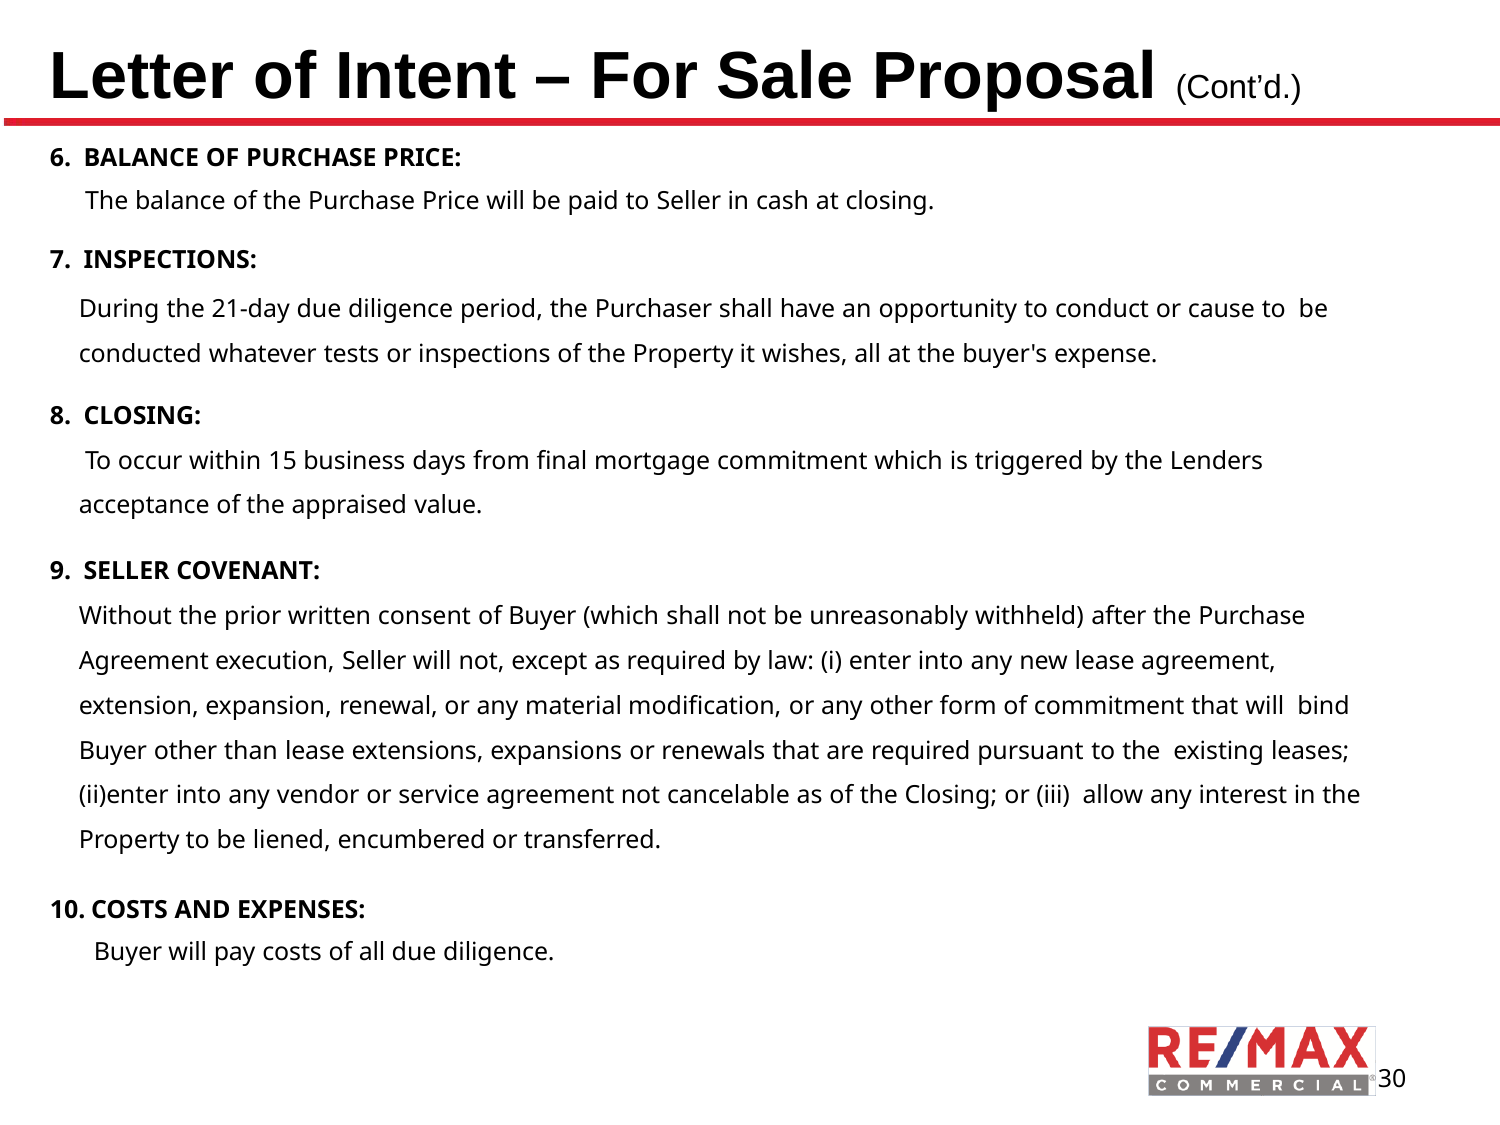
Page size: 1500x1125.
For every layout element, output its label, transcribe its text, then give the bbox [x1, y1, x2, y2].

title Letter of Intent – For Sale Proposal (Cont’d.) [47, 135, 1304, 221]
slide_number 30 [1371, 1060, 1419, 1125]
picture [1148, 1026, 1377, 1096]
text_box BALANCE OF PURCHASE PRICE: The balance of the Purchase Price will be paid to Seller in cash at closing. INSPECTIONS: During the 21-day due diligence period, the Purchaser shall have an opportunity to conduct or cause to be conducted whatever tests or inspections of the Property it wishes, all at the buyer's expense. CLOSING: To occur within 15 business days from final mortgage commitment which is triggered by the Lenders acceptance of the appraised value. SELLER COVENANT: Without the prior written consent of Buyer (which shall not be unreasonably withheld) after the Purchase Agreement execution, Seller will not, except as required by law: (i) enter into any new lease agreement, extension, expansion, renewal, or any material modification, or any other form of commitment that will bind Buyer other than lease extensions, expansions or renewals that are required pursuant to the existing leases; (ii)enter into any vendor or service agreement not cancelable as of the Closing; or (iii) allow any interest in the Property to be liened, encumbered or transferred. COSTS AND EXPENSES: Buyer will pay costs of all due diligence. [47, 135, 1407, 966]
picture [2, 118, 1500, 127]
title Letter of Intent – For Sale Proposal (Cont’d.) [47, 30, 1304, 116]
